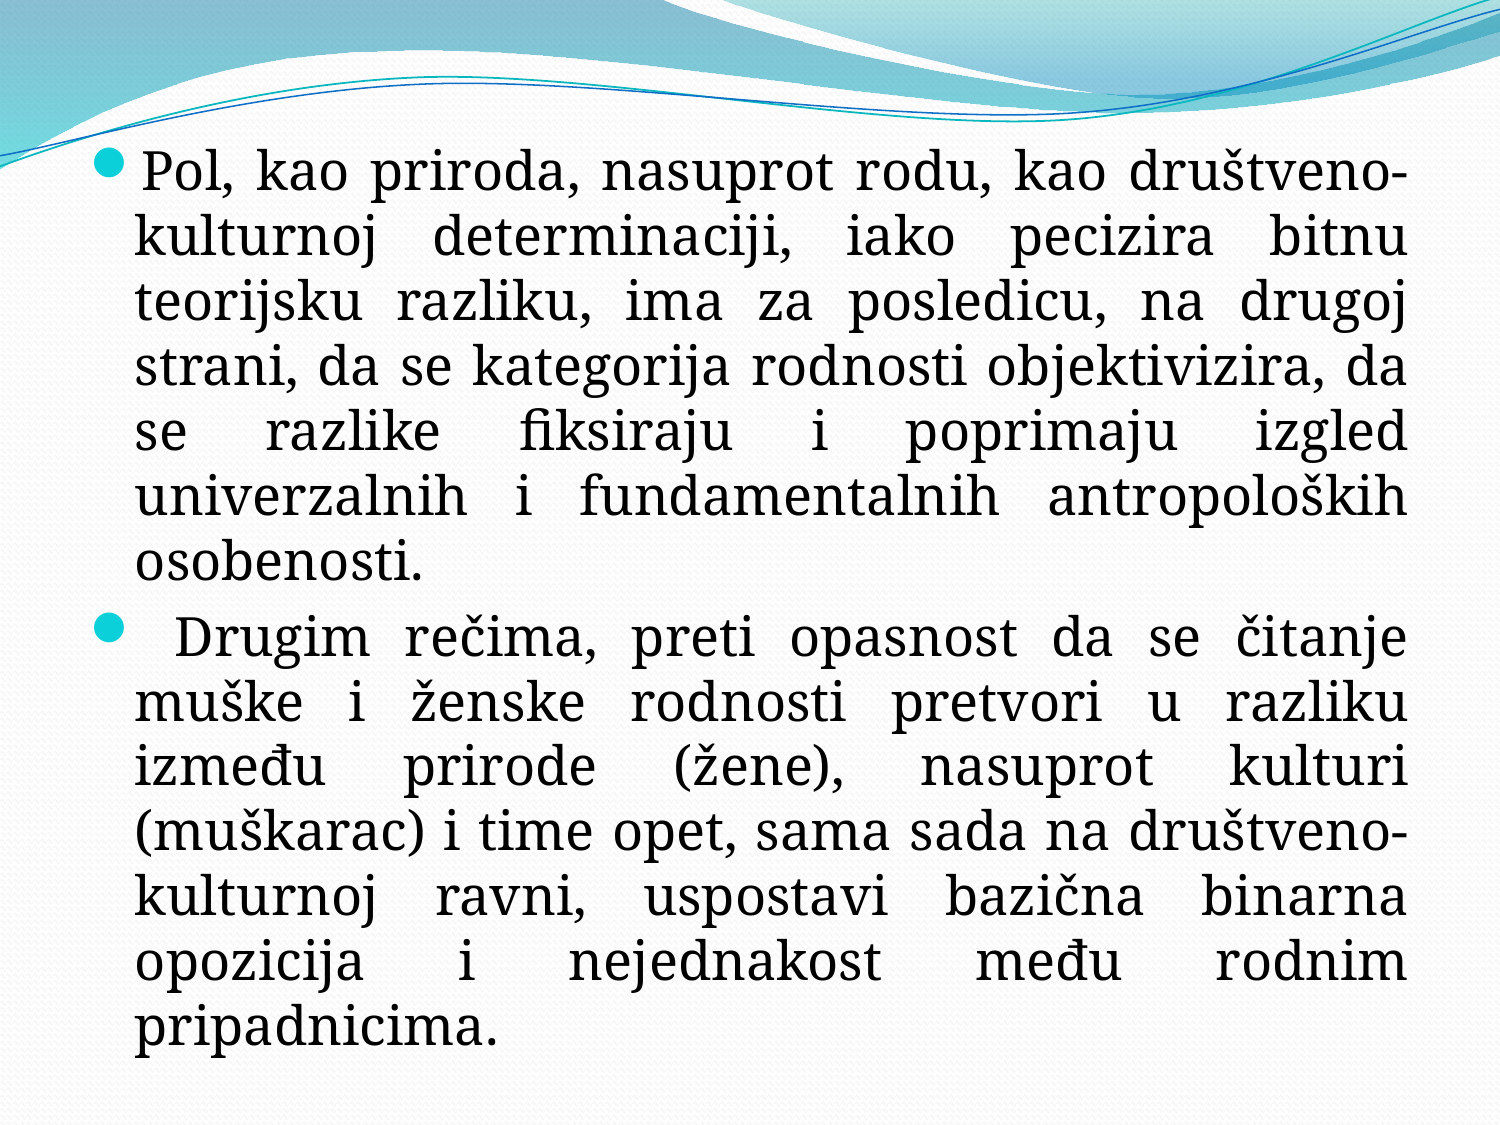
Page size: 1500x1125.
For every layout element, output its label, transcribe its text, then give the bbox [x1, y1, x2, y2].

list Pol, kao priroda, nasuprot rodu, kao društveno-kulturnoj determinaciji, iako pecizira bitnu teorijsku razliku, ima za posledicu, na drugoj strani, da se kategorija rodnosti objektivizira, da se razlike fiksiraju i poprimaju izgled univerzalnih i fundamentalnih antropoloških osobenosti. Drugim rečima, preti opasnost da se čitanje muške i ženske rodnosti pretvori u razliku između prirode (žene), nasuprot kulturi (muškarac) i time opet, sama sada na društveno-kulturnoj ravni, uspostavi bazična binarna opozicija i nejednakost među rodnim pripadnicima. [75, 128, 1425, 1038]
